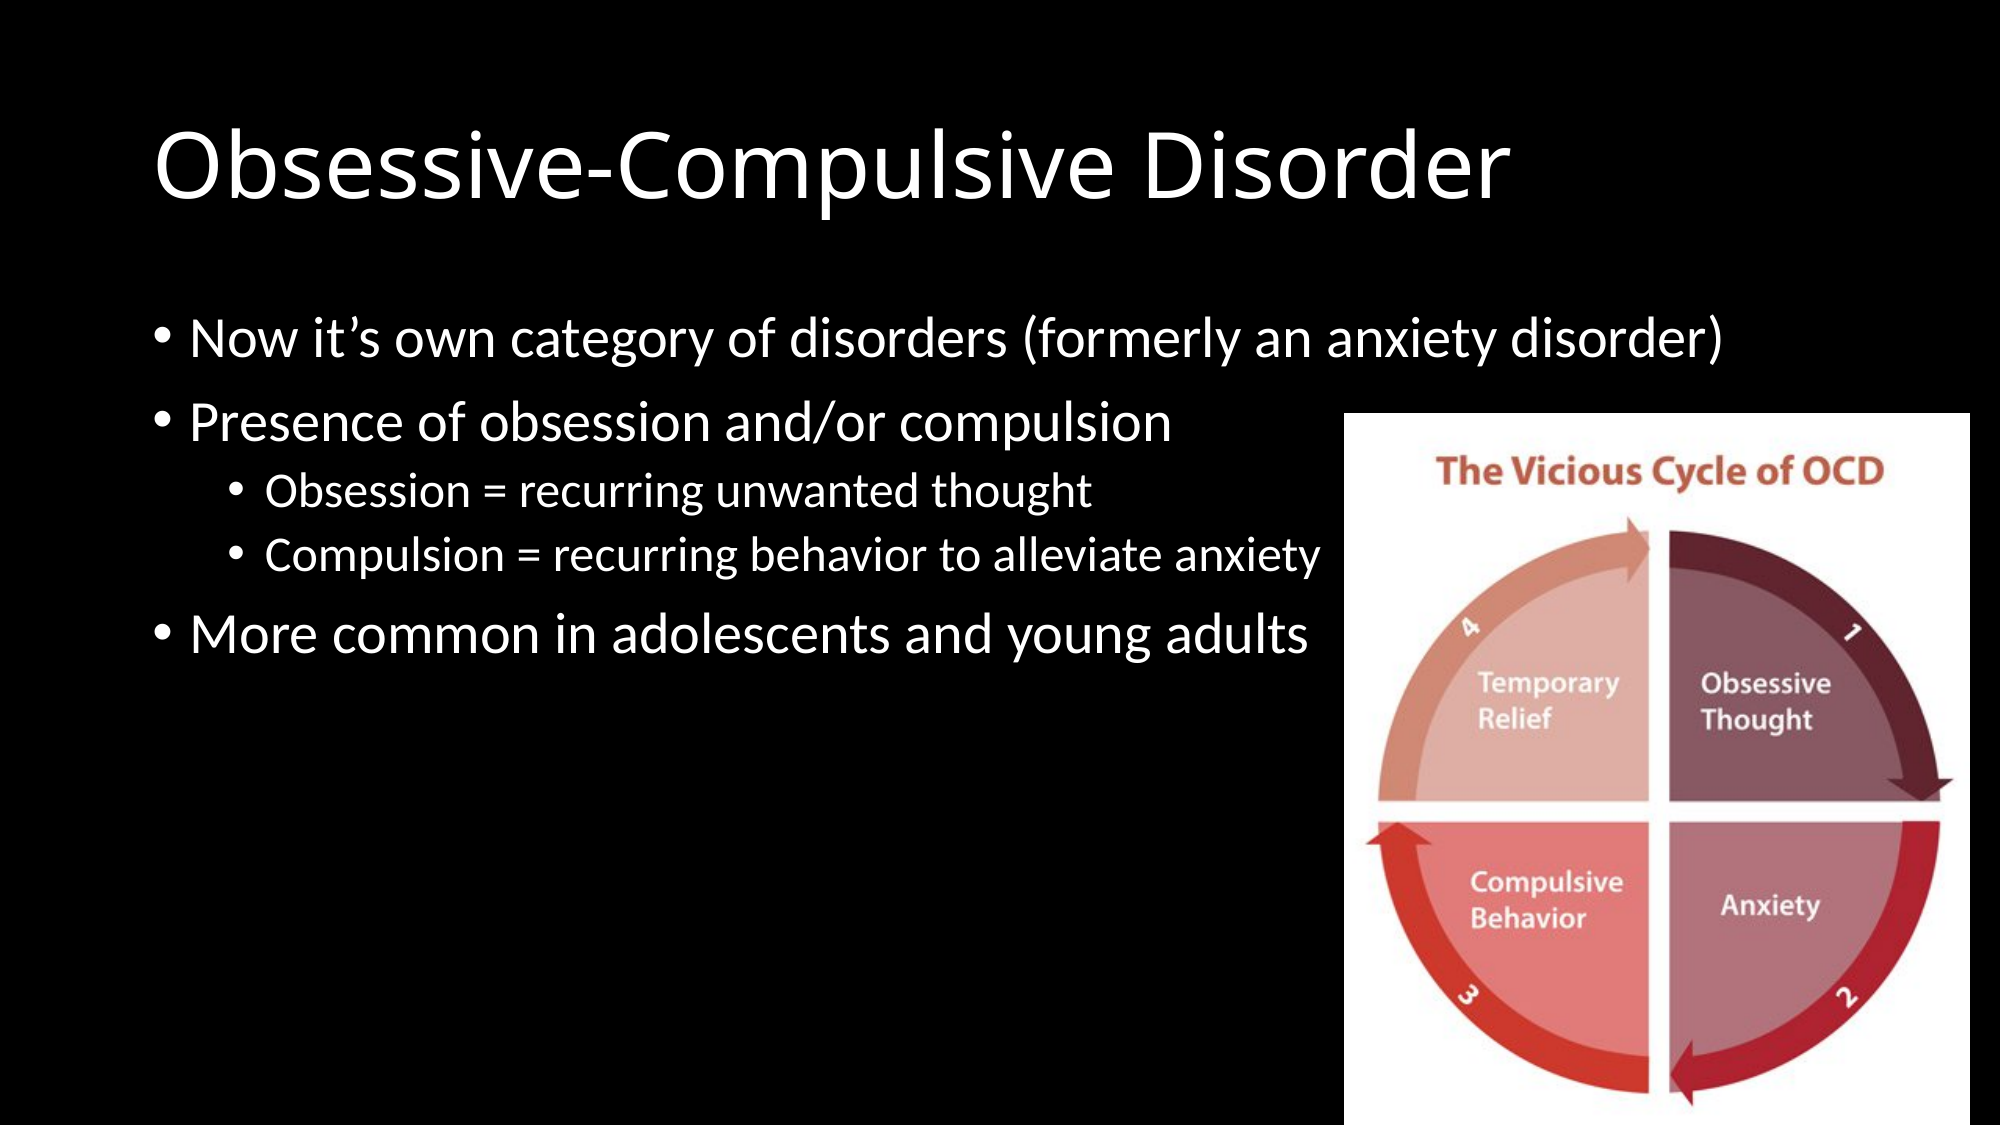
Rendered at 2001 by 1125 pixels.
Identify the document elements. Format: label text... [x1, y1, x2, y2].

picture [1344, 413, 1970, 1125]
list Now it’s own category of disorders (formerly an anxiety disorder) Presence of obsession and/or compulsion Obsession = recurring unwanted thought Compulsion = recurring behavior to alleviate anxiety More common in adolescents and young adults [137, 299, 1863, 1014]
title Obsessive-Compulsive Disorder [137, 59, 1863, 278]
